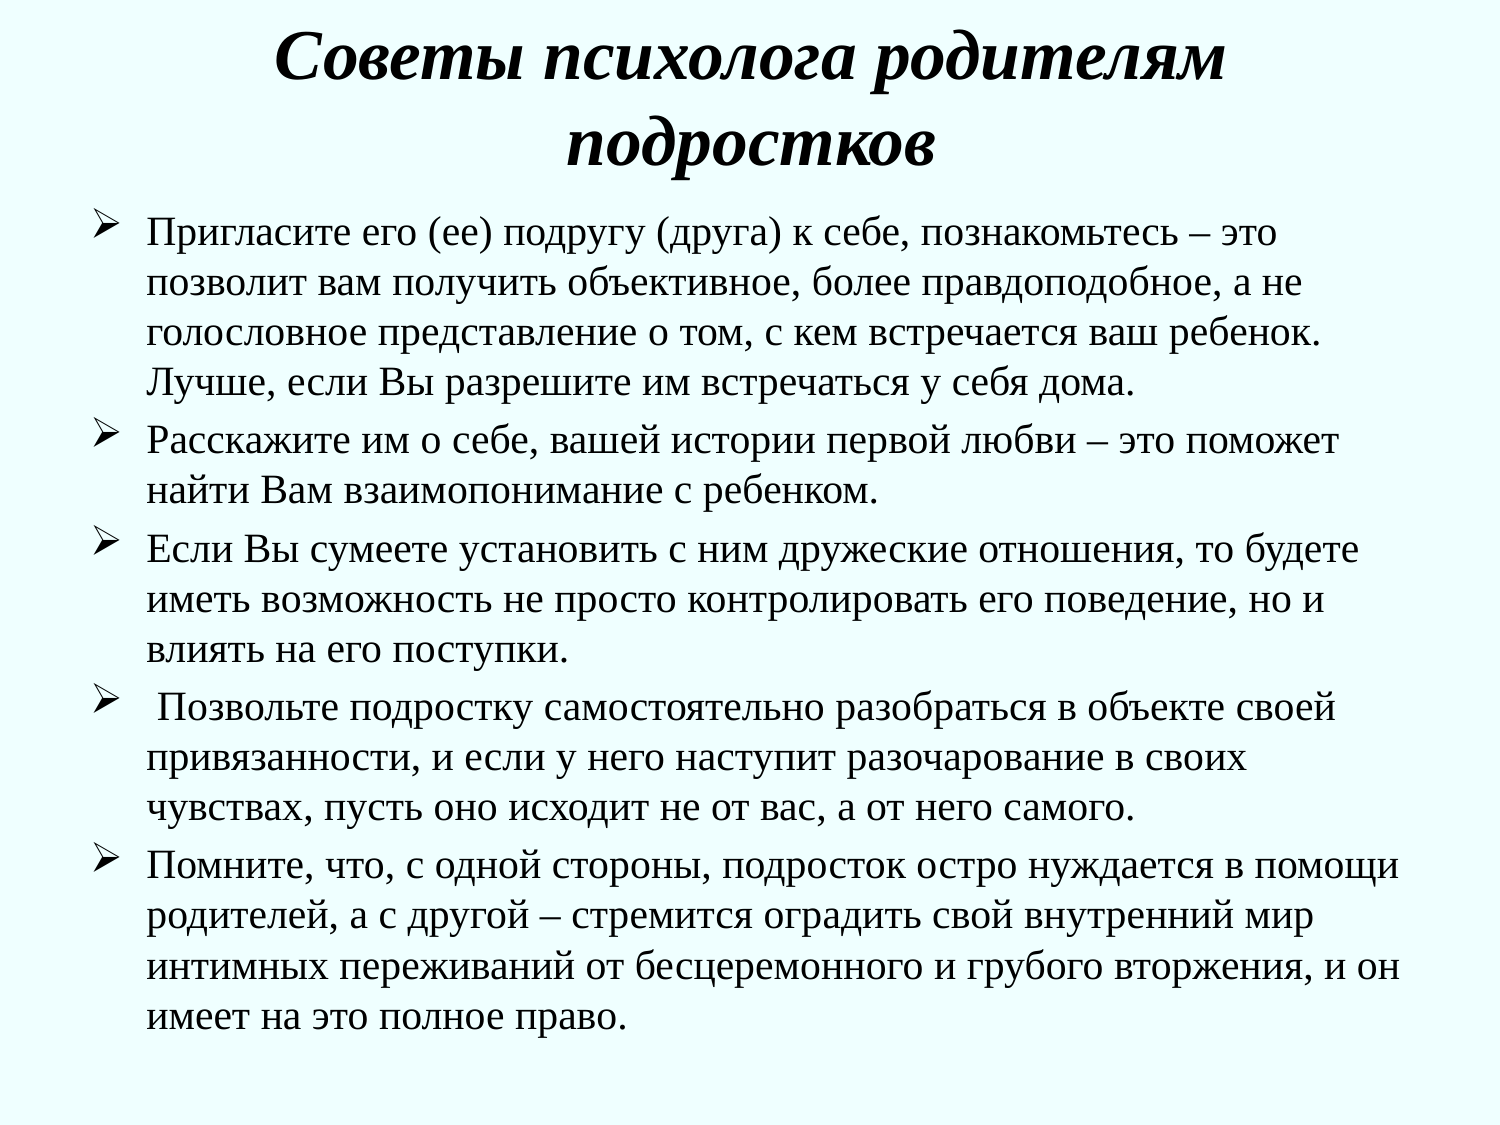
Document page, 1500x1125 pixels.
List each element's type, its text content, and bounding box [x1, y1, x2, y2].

title Советы психолога родителям подростков [76, 0, 1427, 188]
list Пригласите его (ее) подругу (друга) к себе, познакомьтесь – это позволит вам получить объективное, более правдоподобное, а не голословное представление о том, с кем встречается ваш ребенок. Лучше, если Вы разрешите им встречаться у себя дома. Расскажите им о себе, вашей истории первой любви – это поможет найти Вам взаимопонимание с ребенком. Если Вы сумеете установить с ним дружеские отношения, то будете иметь возможность не просто контролировать его поведение, но и влиять на его поступки. Позвольте подростку самостоятельно разобраться в объекте своей привязанности, и если у него наступит разочарование в своих чувствах, пусть оно исходит не от вас, а от него самого. Помните, что, с одной стороны, подросток остро нуждается в помощи родителей, а с другой – стремится оградить свой внутренний мир интимных переживаний от бесцеремонного и грубого вторжения, и он имеет на это полное право. [75, 196, 1425, 1005]
